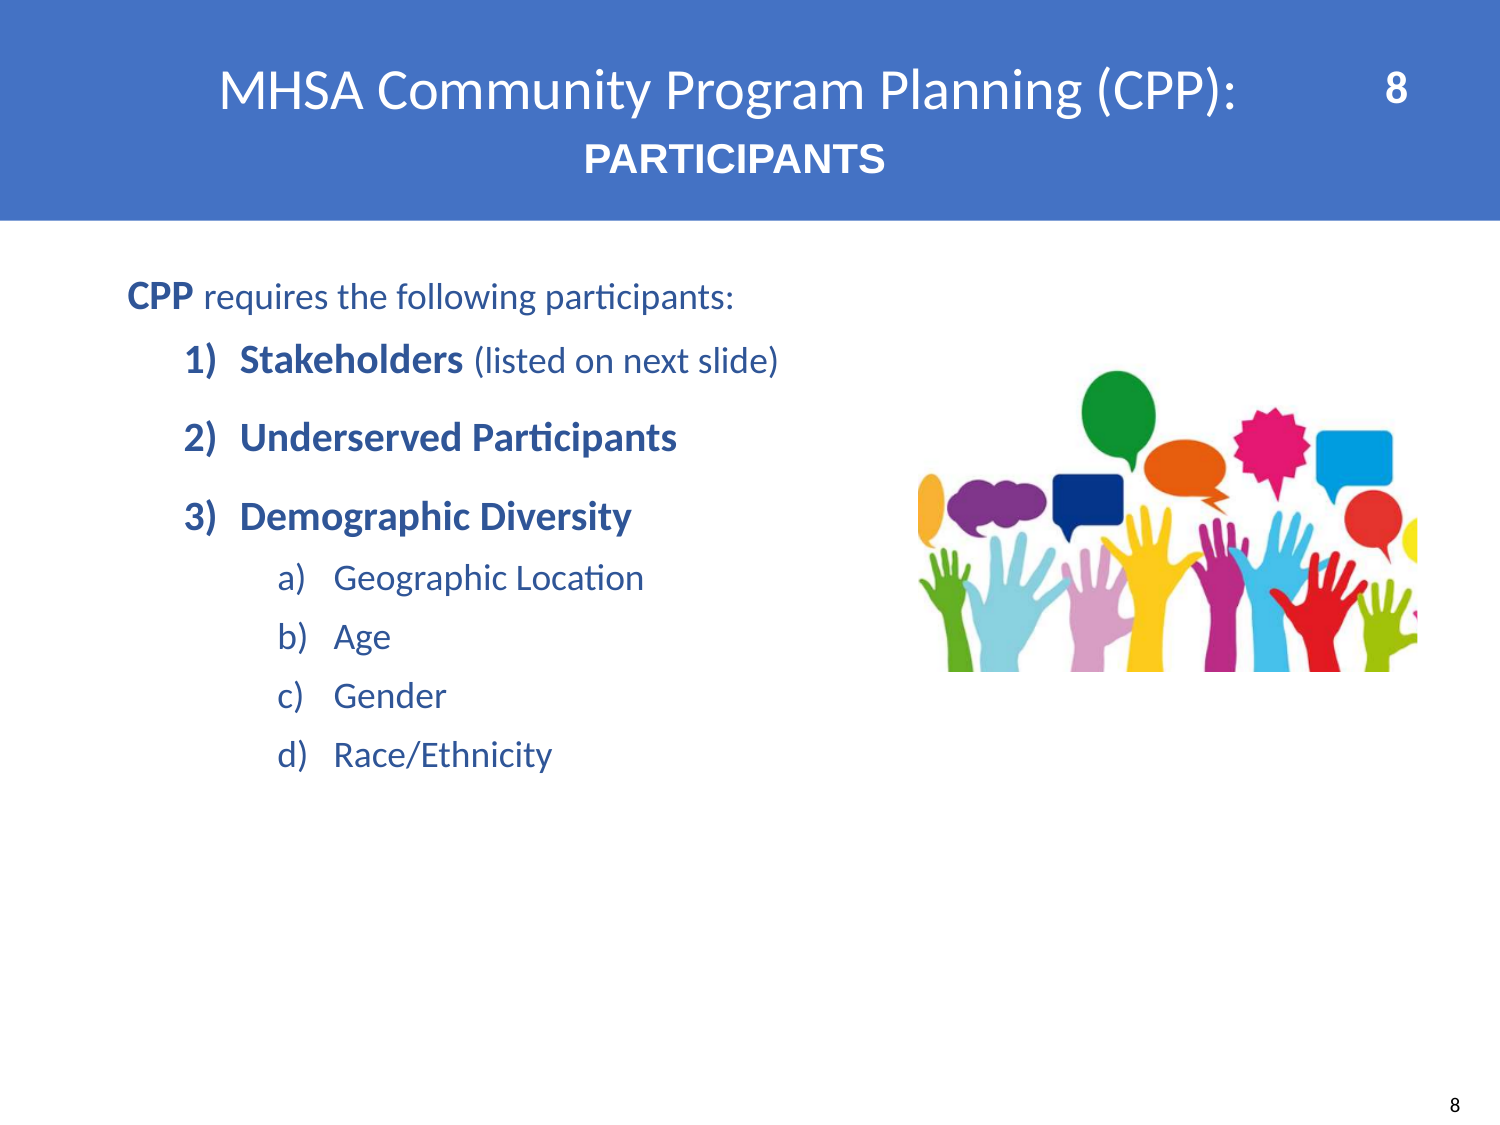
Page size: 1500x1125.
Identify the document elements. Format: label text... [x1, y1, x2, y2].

text_box 8 [1370, 50, 1424, 120]
list CPP requires the following participants: Stakeholders (listed on next slide) Underserved Participants Demographic Diversity Geographic Location Age Gender Race/Ethnicity [112, 266, 1300, 1042]
list MHSA Community Program Planning (CPP): PARTICIPANTS [37, 38, 1448, 203]
picture [917, 362, 1418, 672]
